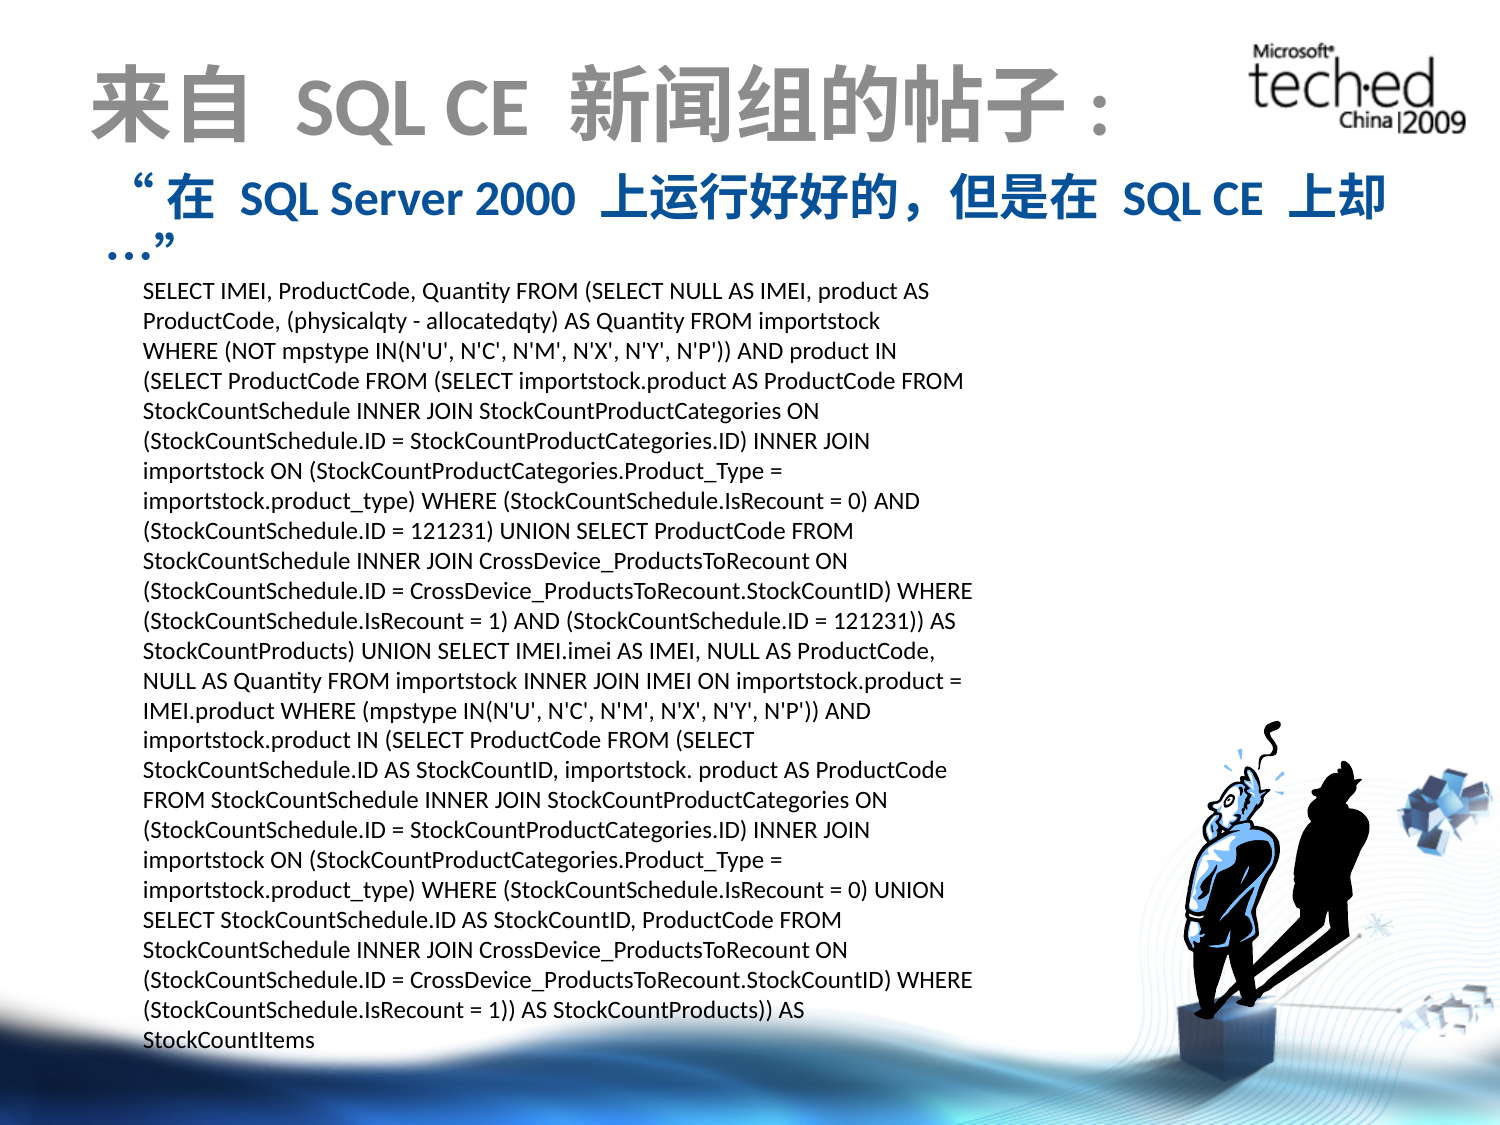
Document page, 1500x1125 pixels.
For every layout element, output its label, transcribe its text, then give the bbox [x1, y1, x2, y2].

text_box SELECT IMEI, ProductCode, Quantity FROM (SELECT NULL AS IMEI, product AS ProductCode, (physicalqty - allocatedqty) AS Quantity FROM importstock WHERE (NOT mpstype IN(N'U', N'C', N'M', N'X', N'Y', N'P')) AND product IN (SELECT ProductCode FROM (SELECT importstock.product AS ProductCode FROM StockCountSchedule INNER JOIN StockCountProductCategories ON (StockCountSchedule.ID = StockCountProductCategories.ID) INNER JOIN importstock ON (StockCountProductCategories.Product_Type = importstock.product_type) WHERE (StockCountSchedule.IsRecount = 0) AND (StockCountSchedule.ID = 121231) UNION SELECT ProductCode FROM StockCountSchedule INNER JOIN CrossDevice_ProductsToRecount ON (StockCountSchedule.ID = CrossDevice_ProductsToRecount.StockCountID) WHERE (StockCountSchedule.IsRecount = 1) AND (StockCountSchedule.ID = 121231)) AS StockCountProducts) UNION SELECT IMEI.imei AS IMEI, NULL AS ProductCode, NULL AS Quantity FROM importstock INNER JOIN IMEI ON importstock.product = IMEI.product WHERE (mpstype IN(N'U', N'C', N'M', N'X', N'Y', N'P')) AND importstock.product IN (SELECT ProductCode FROM (SELECT StockCountSchedule.ID AS StockCountID, importstock. product AS ProductCode FROM StockCountSchedule INNER JOIN StockCountProductCategories ON (StockCountSchedule.ID = StockCountProductCategories.ID) INNER JOIN importstock ON (StockCountProductCategories.Product_Type = importstock.product_type) WHERE (StockCountSchedule.IsRecount = 0) UNION SELECT StockCountSchedule.ID AS StockCountID, ProductCode FROM StockCountSchedule INNER JOIN CrossDevice_ProductsToRecount ON (StockCountSchedule.ID = CrossDevice_ProductsToRecount.StockCountID) WHERE (StockCountSchedule.IsRecount = 1)) AS StockCountProducts)) AS StockCountItems [11, 225, 1381, 659]
text_box “在 SQL Server 2000 上运行好好的，但是在 SQL CE 上却…” [89, 158, 1430, 293]
title 来自 SQL CE 新闻组的帖子: [75, 45, 1425, 225]
picture [0, 0, 1500, 1125]
